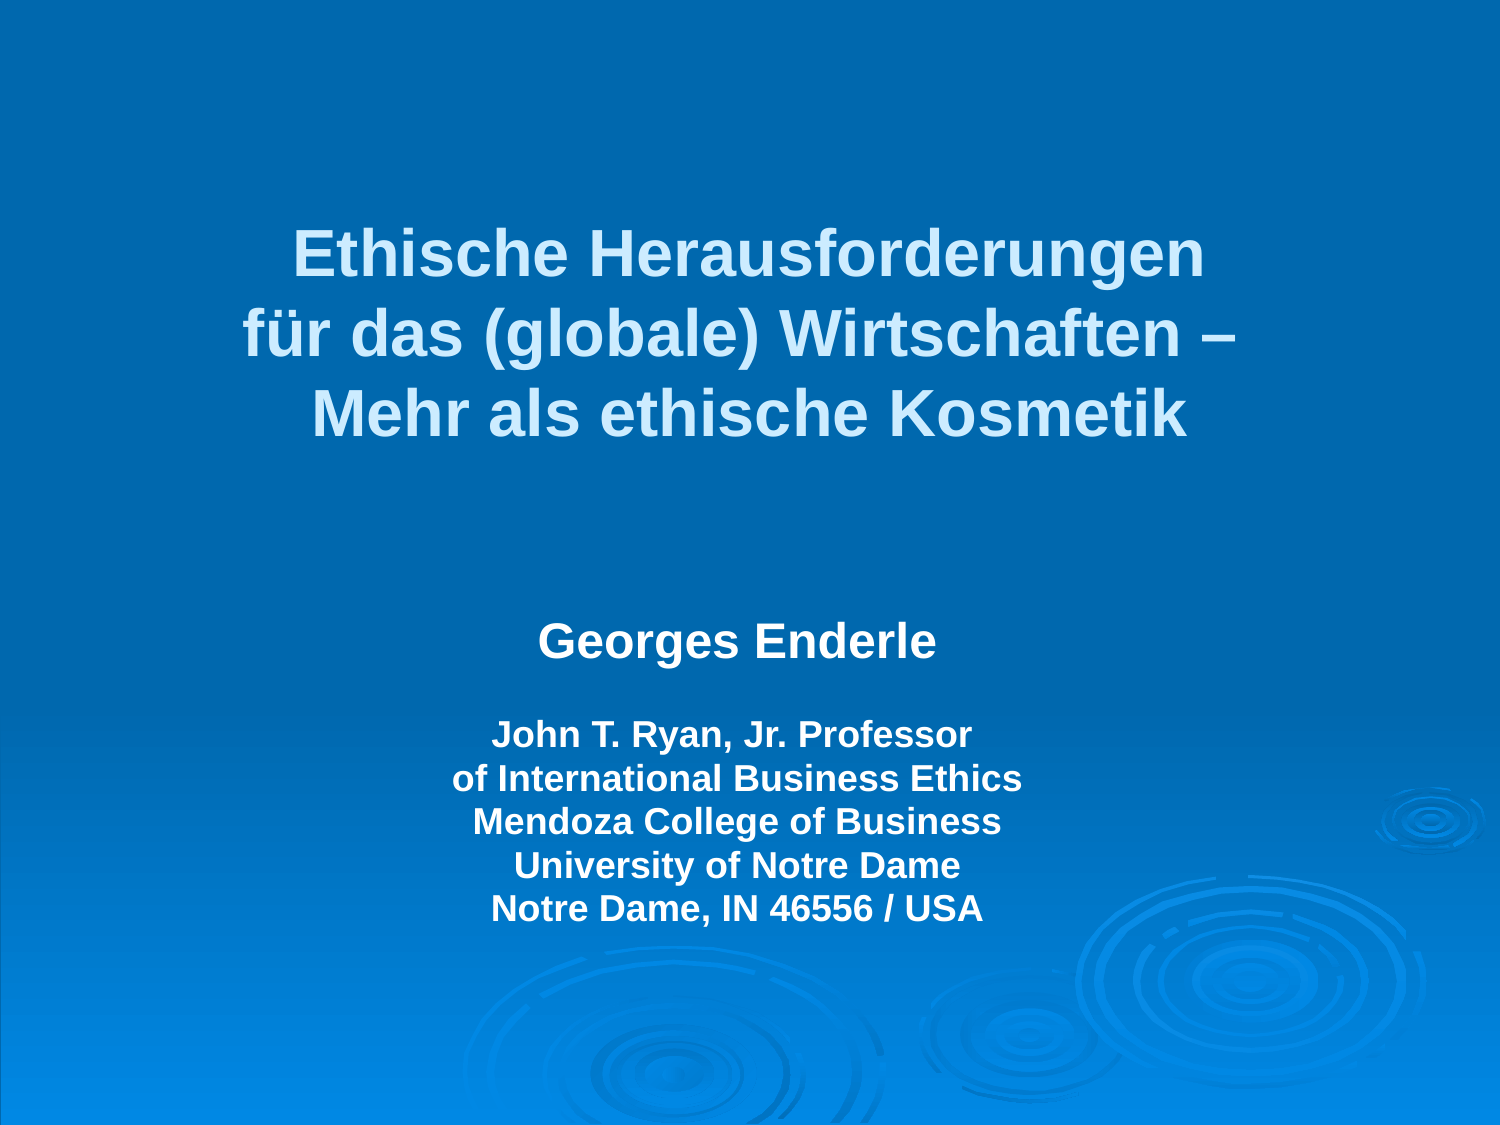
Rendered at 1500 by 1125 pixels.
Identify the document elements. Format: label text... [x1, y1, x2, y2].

title Ethische Herausforderungen für das (globale) Wirtschaften – Mehr als ethische Kosmetik [0, 112, 1500, 538]
subtitle Georges Enderle John T. Ryan, Jr. Professor of International Business Ethics Mendoza College of Business University of Notre Dame Notre Dame, IN 46556 / USA [212, 612, 1263, 1038]
